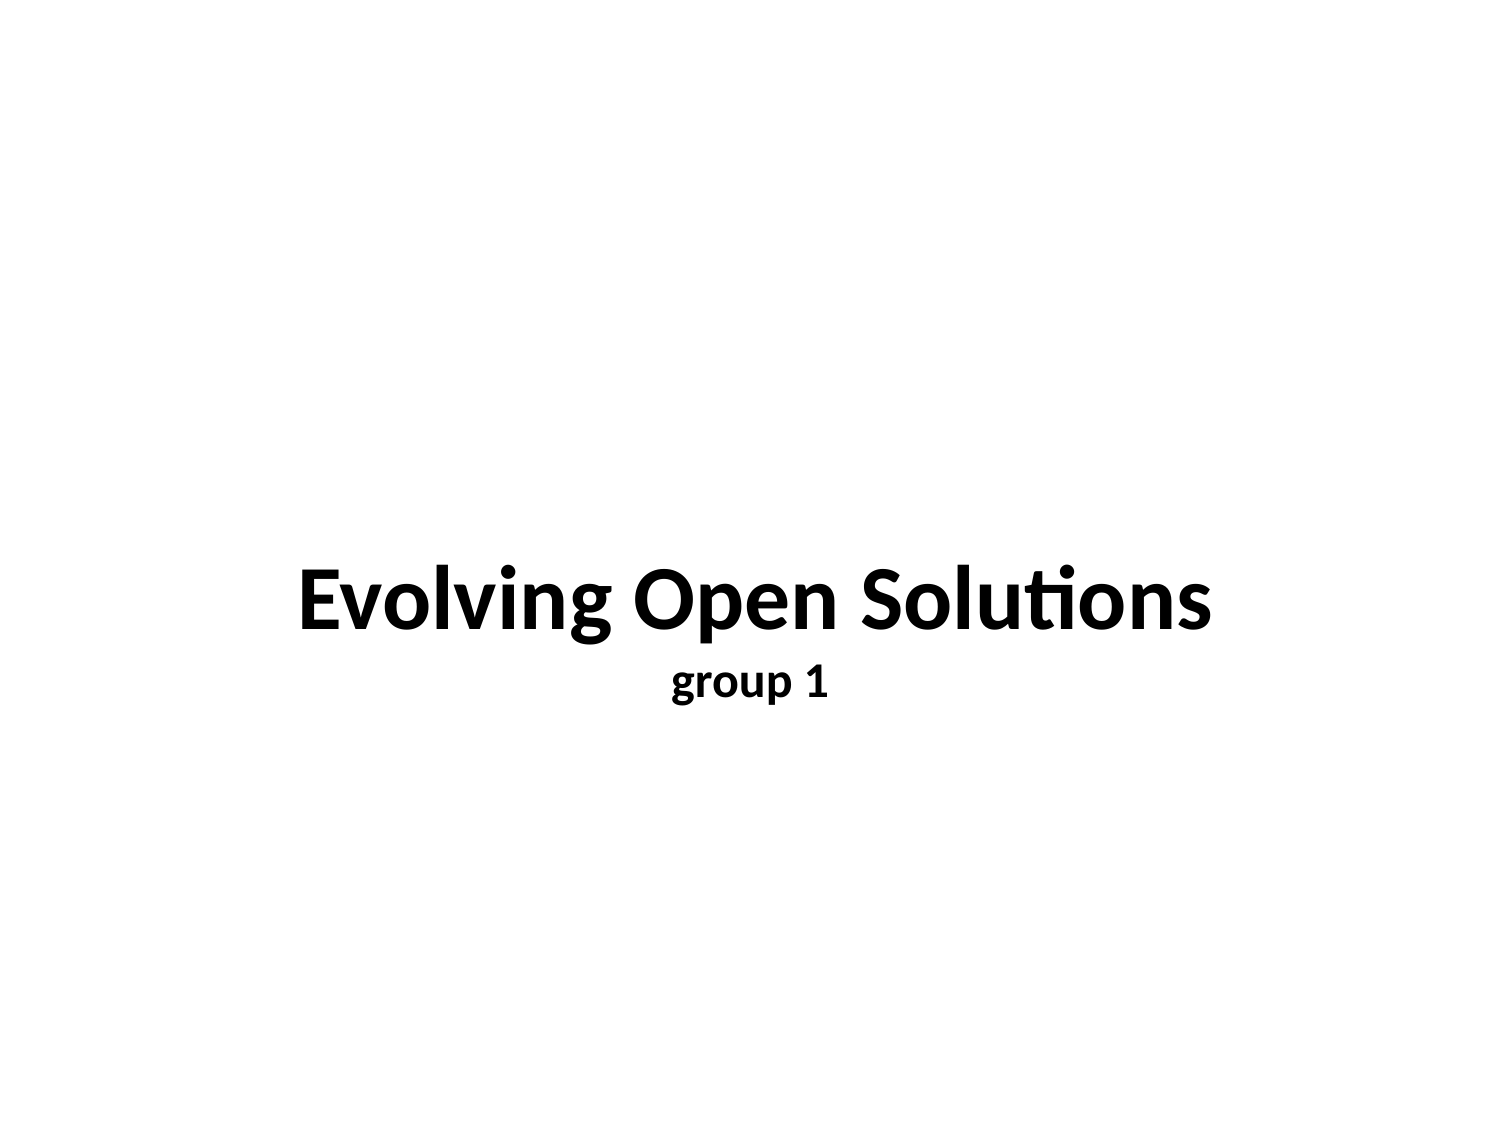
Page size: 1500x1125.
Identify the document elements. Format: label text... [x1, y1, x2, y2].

title Evolving Open Solutions group 1 [52, 438, 1459, 868]
